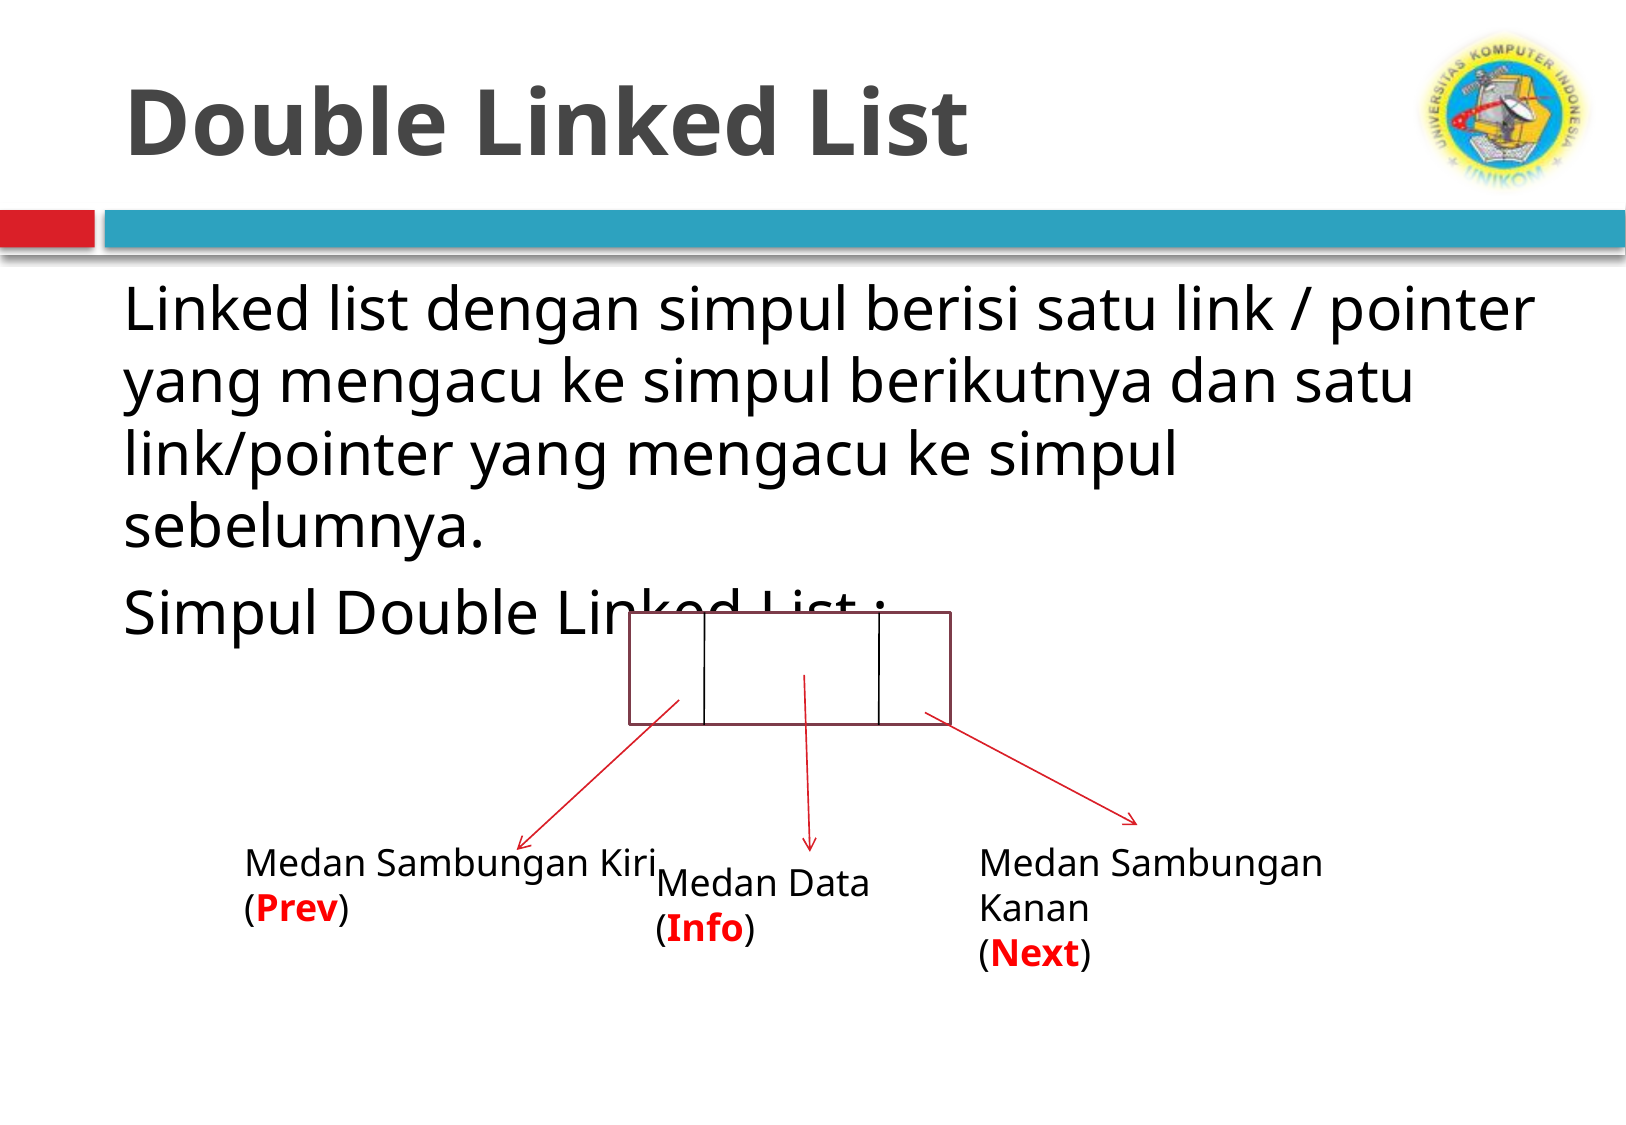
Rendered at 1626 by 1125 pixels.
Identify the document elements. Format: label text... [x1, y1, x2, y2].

text_box Medan Sambungan Kanan (Next) [963, 831, 1438, 982]
title Double Linked List [108, 37, 1558, 200]
list Linked list dengan simpul berisi satu link / pointer yang mengacu ke simpul berikutnya dan satu link/pointer yang mengacu ke simpul sebelumnya. Simpul Double Linked List : [108, 262, 1558, 1000]
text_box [924, 712, 1138, 826]
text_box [628, 612, 952, 726]
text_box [516, 699, 680, 851]
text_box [803, 674, 811, 853]
picture [1558, 90, 1567, 133]
text_box Medan Sambungan Kiri (Prev) [229, 831, 704, 937]
text_box Medan Data (Info) [640, 851, 963, 957]
